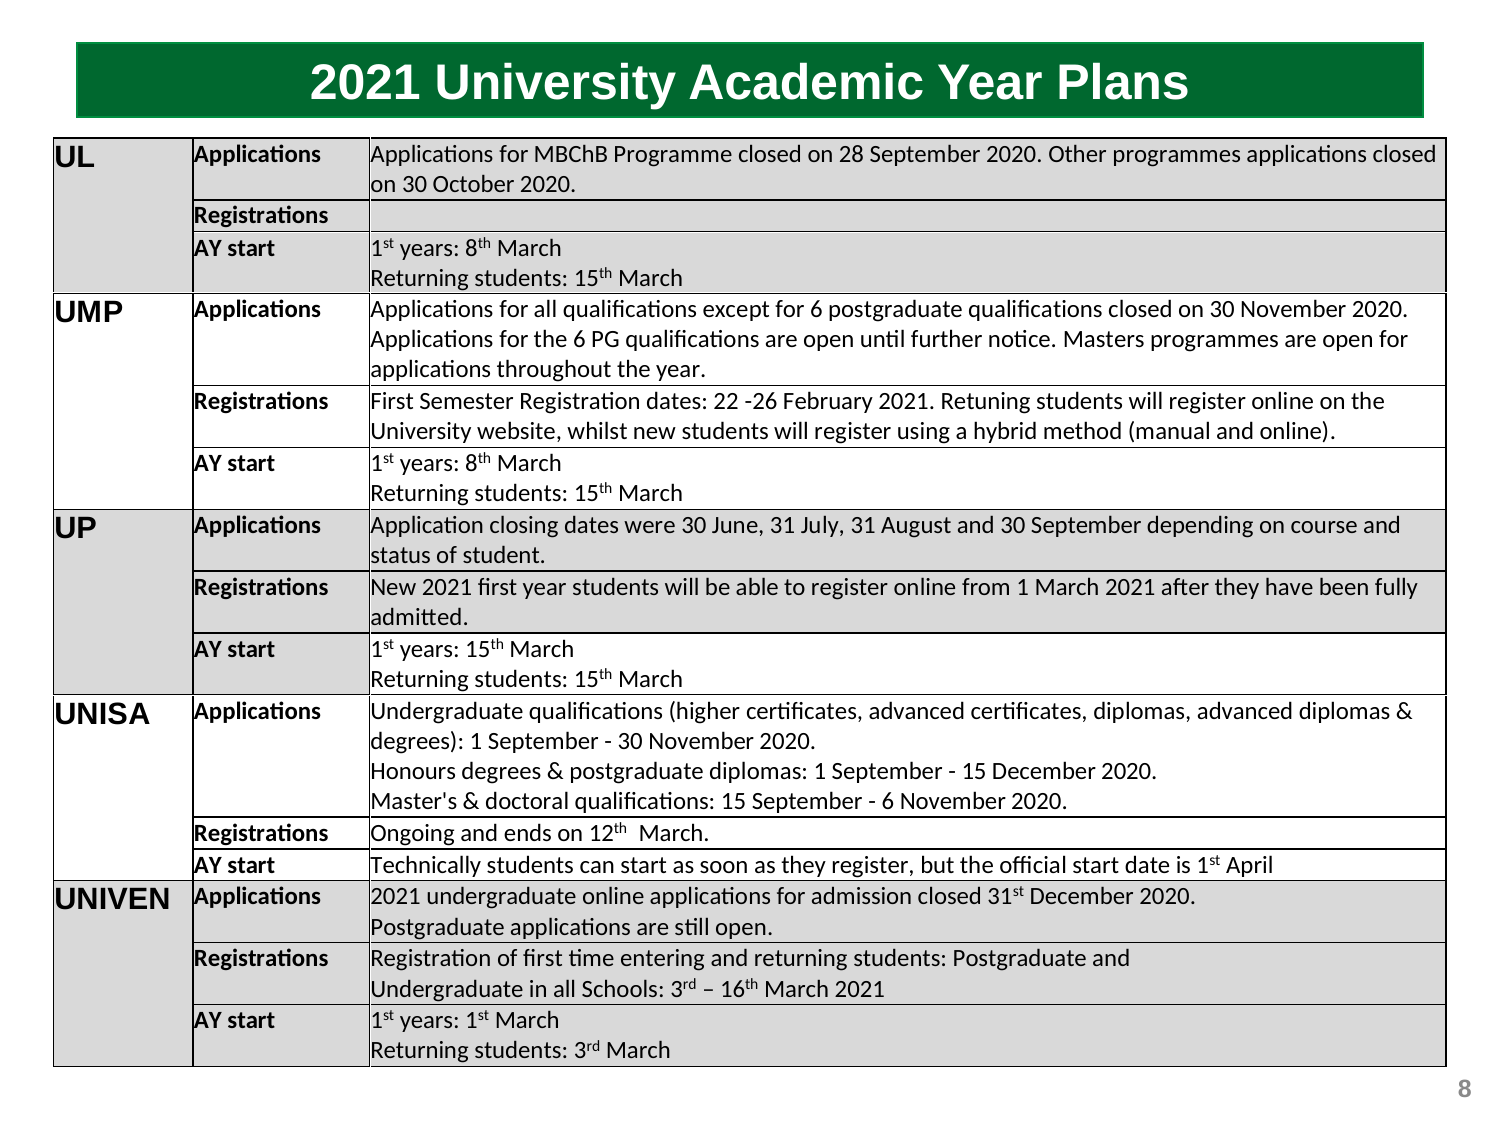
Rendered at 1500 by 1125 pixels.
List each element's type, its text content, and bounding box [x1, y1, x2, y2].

text_box 8 [1447, 1065, 1487, 1125]
picture [52, 137, 1447, 1125]
text_box 2021 University Academic Year Plans [76, 42, 1424, 118]
